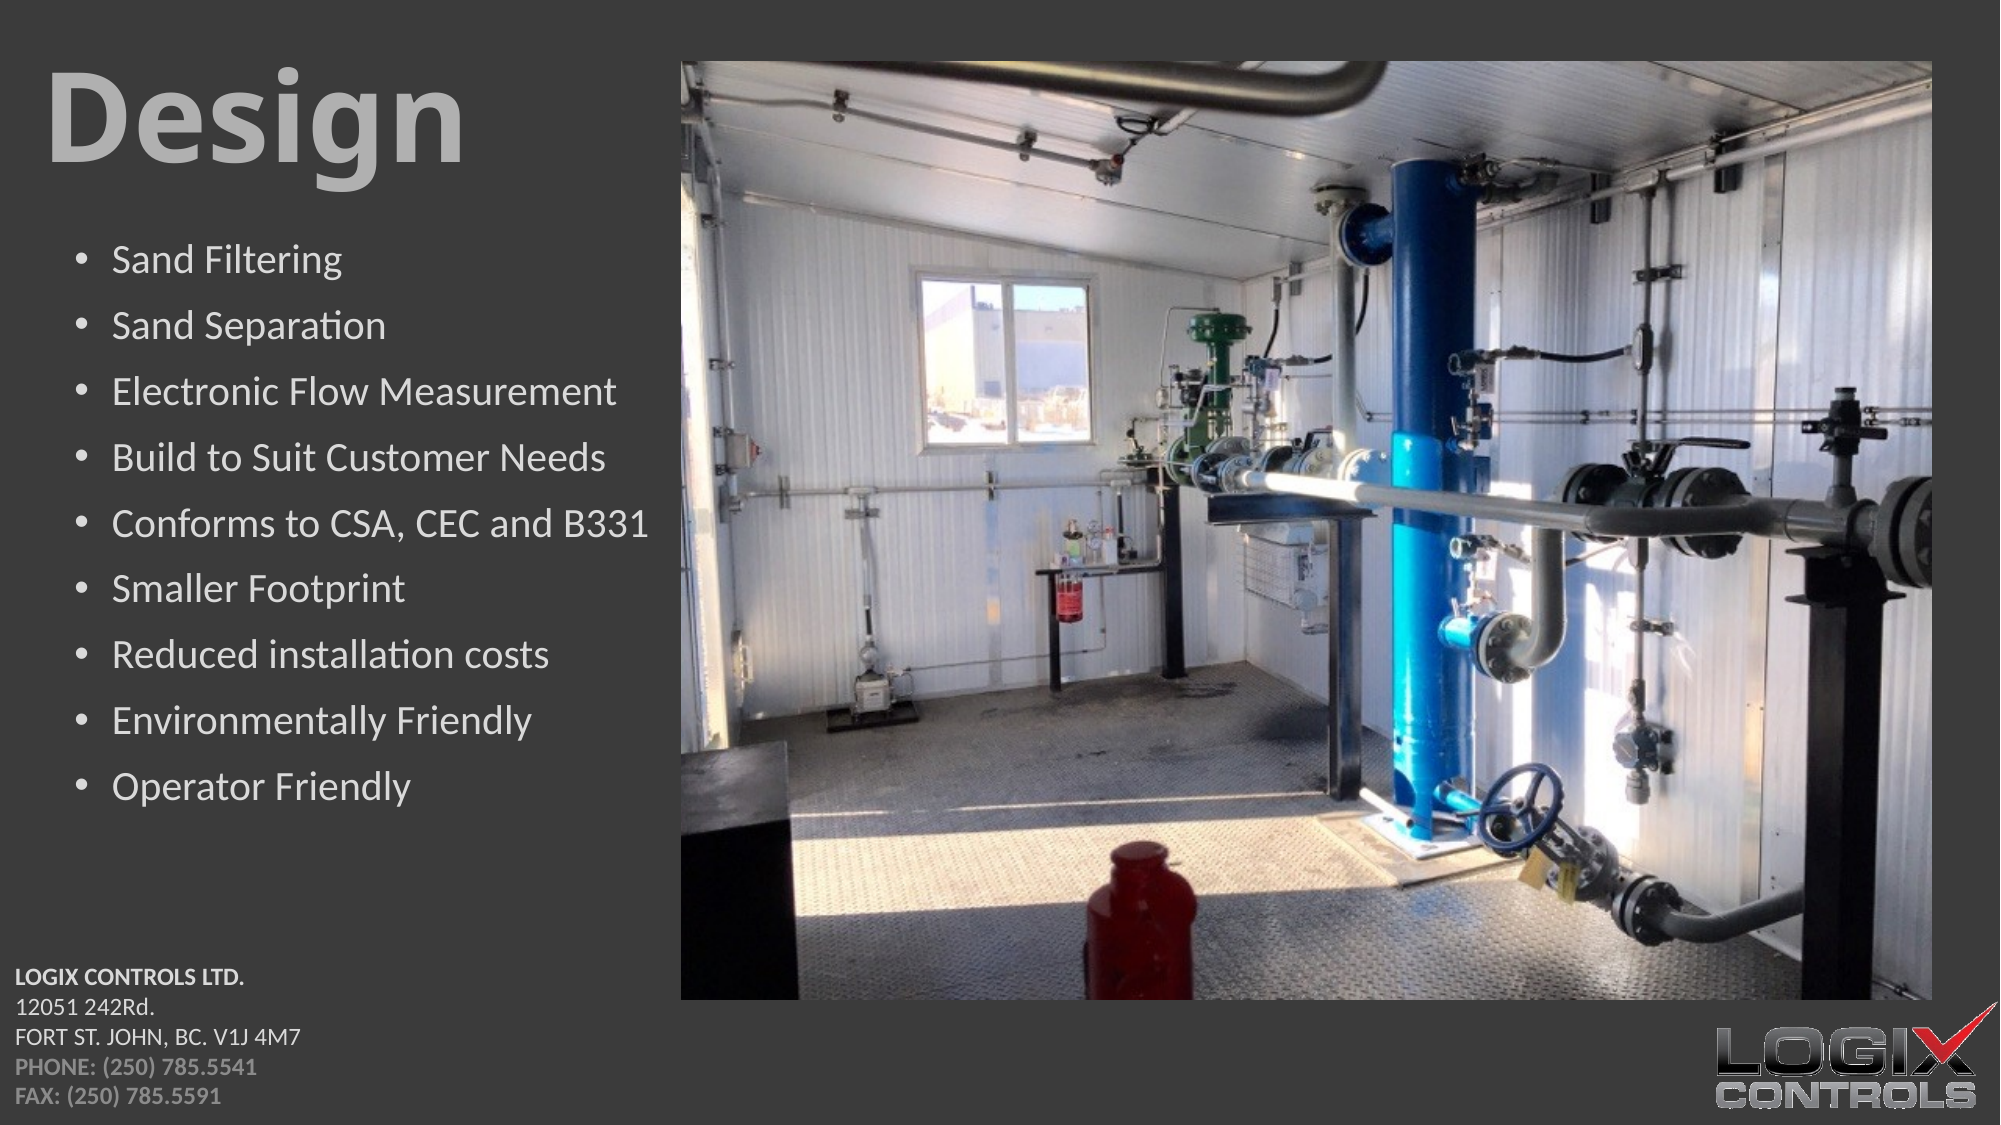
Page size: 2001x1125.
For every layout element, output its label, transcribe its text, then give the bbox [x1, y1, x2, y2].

picture [681, 61, 2000, 1116]
text_box LOGIX CONTROLS LTD. 12051 242Rd. FORT ST. JOHN, BC. V1J 4M7 PHONE: (250) 785.5541 FAX: (250) 785.5591 [0, 987, 328, 1113]
title Design [26, 12, 702, 231]
list Sand Filtering Sand Separation Electronic Flow Measurement Build to Suit Customer Needs Conforms to CSA, CEC and B331 Smaller Footprint Reduced installation costs Environmentally Friendly Operator Friendly [59, 230, 681, 955]
